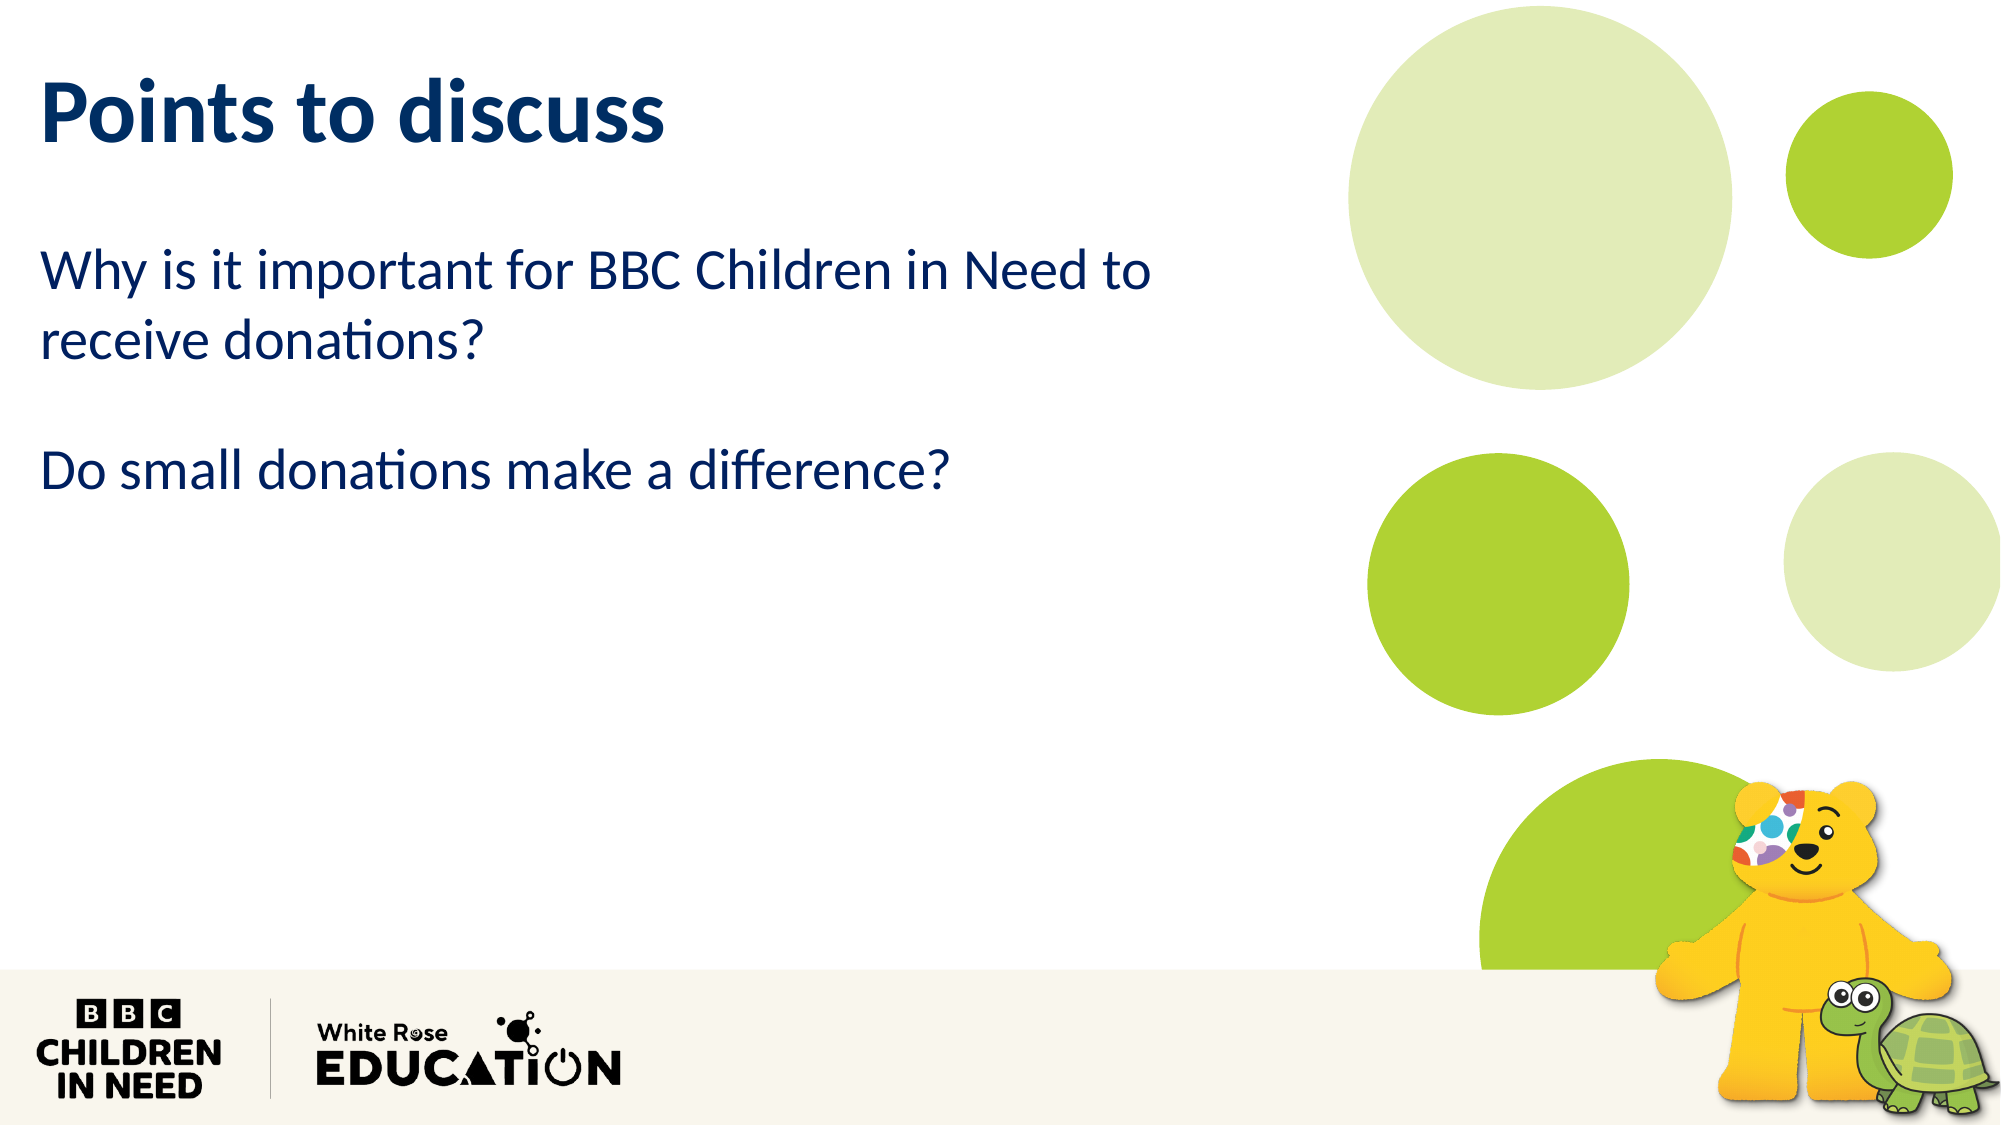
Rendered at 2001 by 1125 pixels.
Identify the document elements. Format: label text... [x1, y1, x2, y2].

picture [1600, 750, 2001, 1125]
text_box Why is it important for BBC Children in Need to receive donations? Do small donations make a difference? [25, 223, 1931, 804]
text_box Points to discuss [25, 43, 850, 168]
picture [18, 969, 645, 1125]
